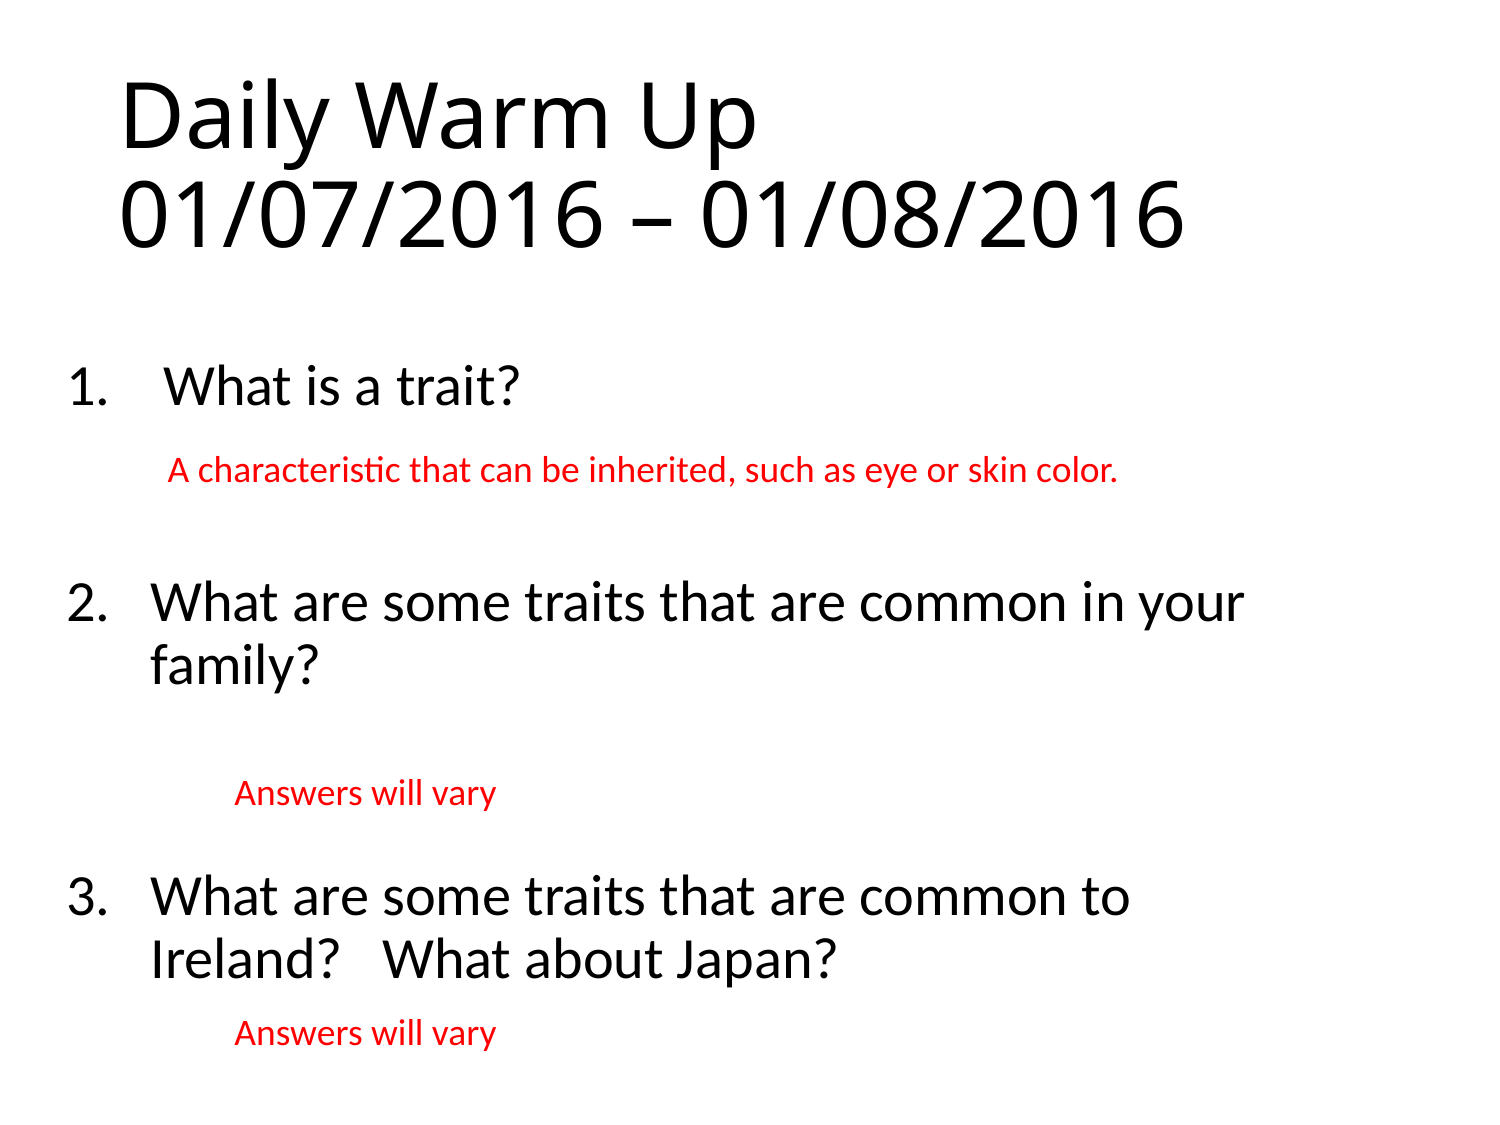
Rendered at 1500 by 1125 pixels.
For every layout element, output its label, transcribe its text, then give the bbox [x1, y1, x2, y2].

text_box Answers will vary [219, 1000, 1277, 1061]
text_box Answers will vary [219, 760, 1277, 821]
title Daily Warm Up 01/07/2016 – 01/08/2016 [103, 59, 1397, 278]
list What is a trait? What are some traits that are common in your family? What are some traits that are common to Ireland? What about Japan? [51, 347, 1345, 1062]
text_box A characteristic that can be inherited, such as eye or skin color. [153, 437, 1211, 498]
